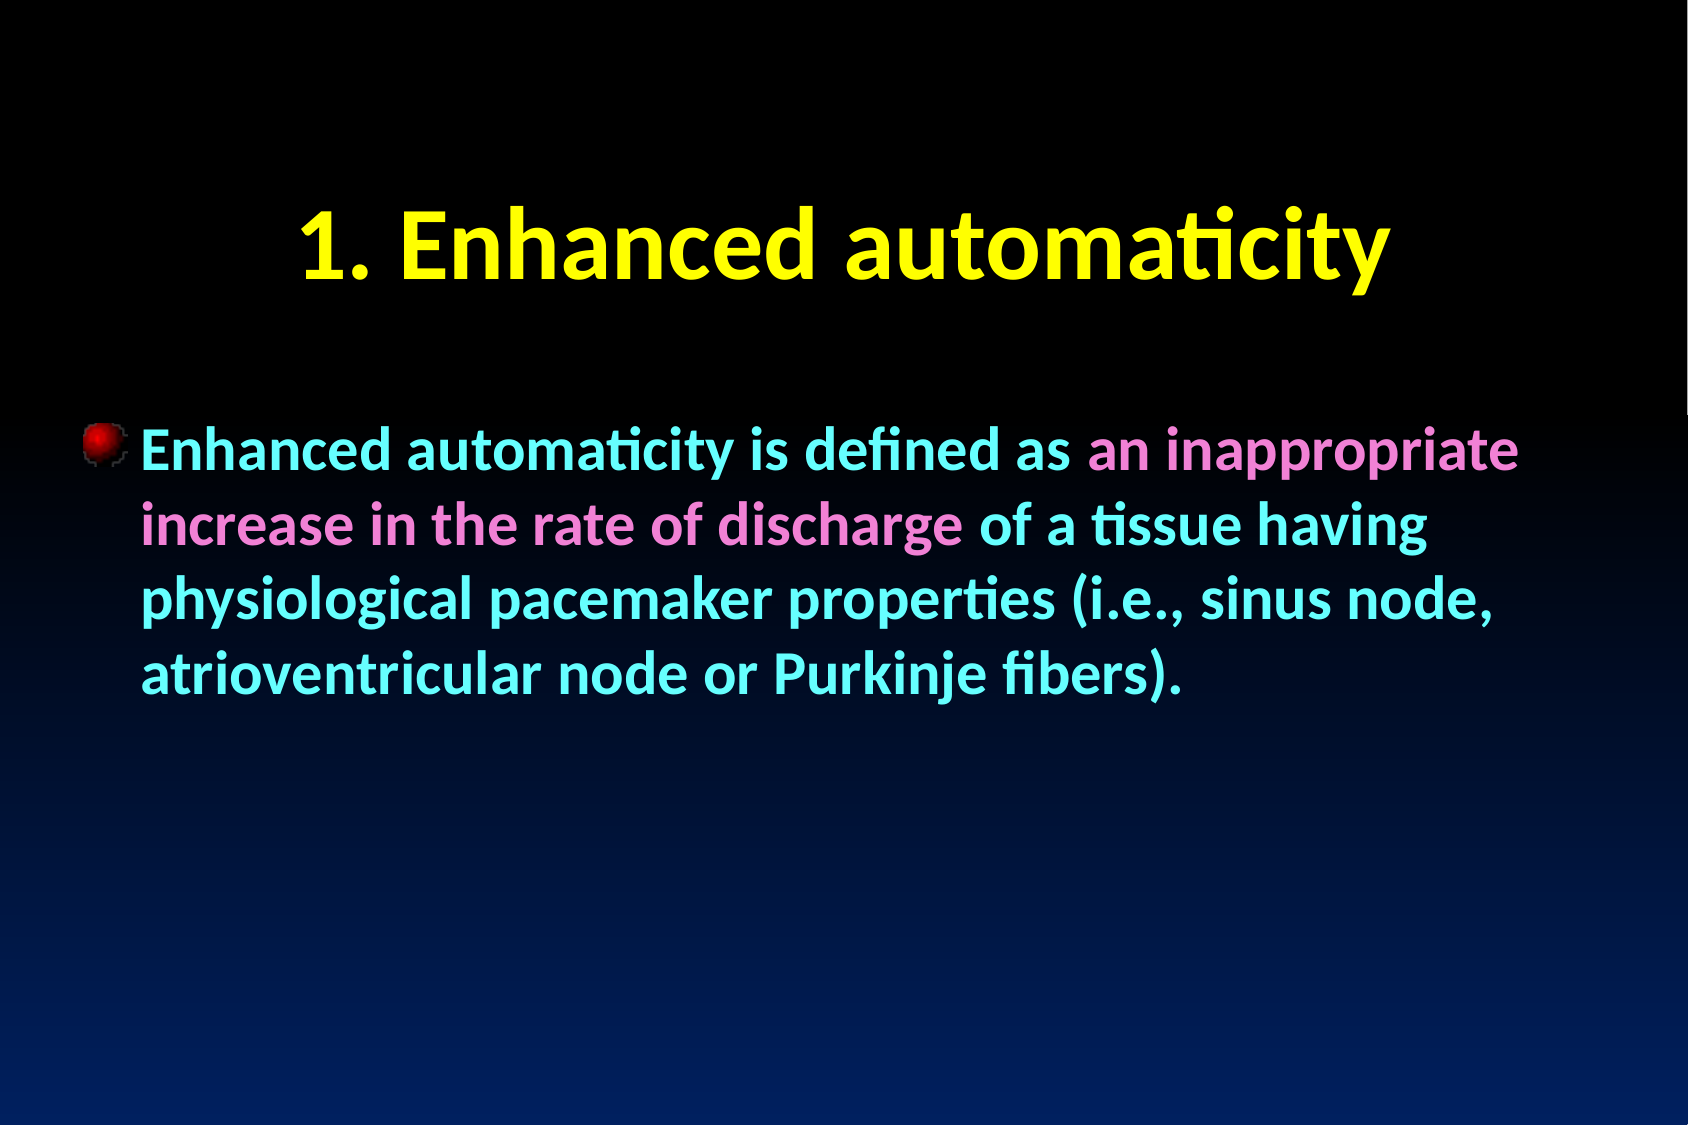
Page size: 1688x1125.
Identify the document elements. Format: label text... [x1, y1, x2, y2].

text_box Enhanced automaticity is defined as an inappropriate increase in the rate of discharge of a tissue having physiological pacemaker properties (i.e., sinus node, atrioventricular node or Purkinje fibers). [68, 399, 1657, 1075]
picture [83, 423, 128, 467]
text_box 1. Enhanced automaticity [0, 137, 1688, 338]
